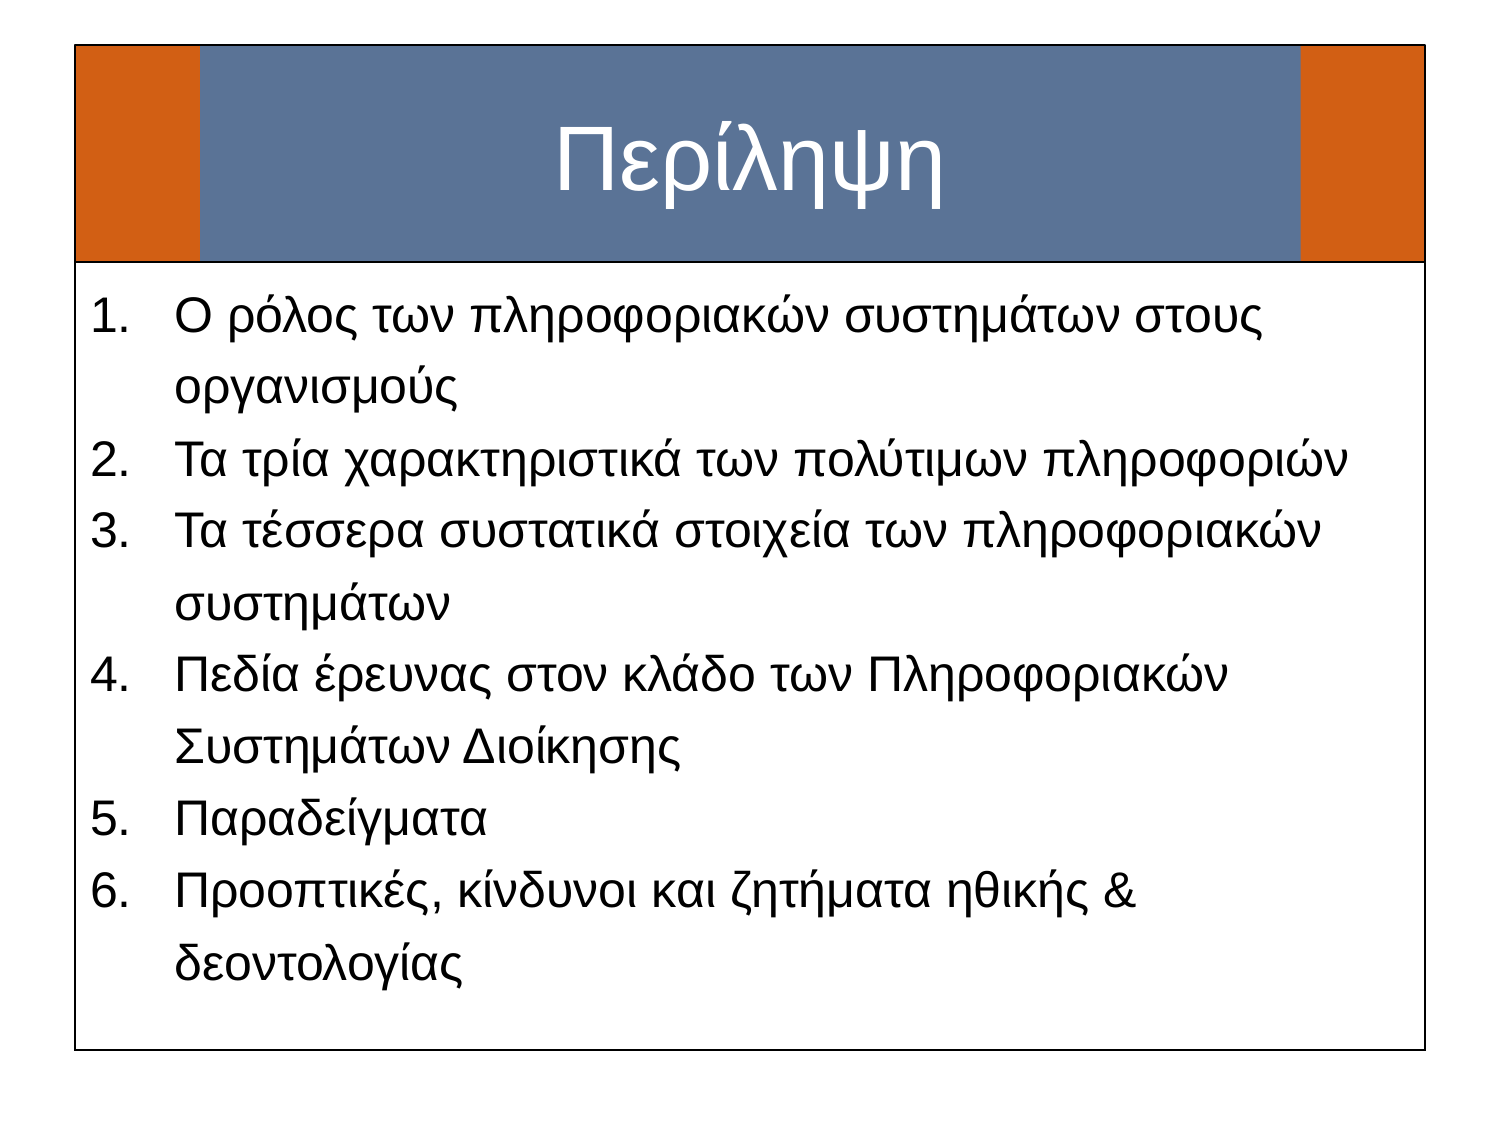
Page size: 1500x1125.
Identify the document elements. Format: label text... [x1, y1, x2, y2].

text_box [73, 43, 1427, 264]
list Ο ρόλος των πληροφοριακών συστημάτων στους οργανισμούς Τα τρία χαρακτηριστικά των πολύτιμων πληροφοριών Τα τέσσερα συστατικά στοιχεία των πληροφοριακών συστημάτων Πεδία έρευνας στον κλάδο των Πληροφοριακών Συστημάτων Διοίκησης Παραδείγματα Προοπτικές, κίνδυνοι και ζητήματα ηθικής & δεοντολογίας [74, 264, 1426, 1051]
